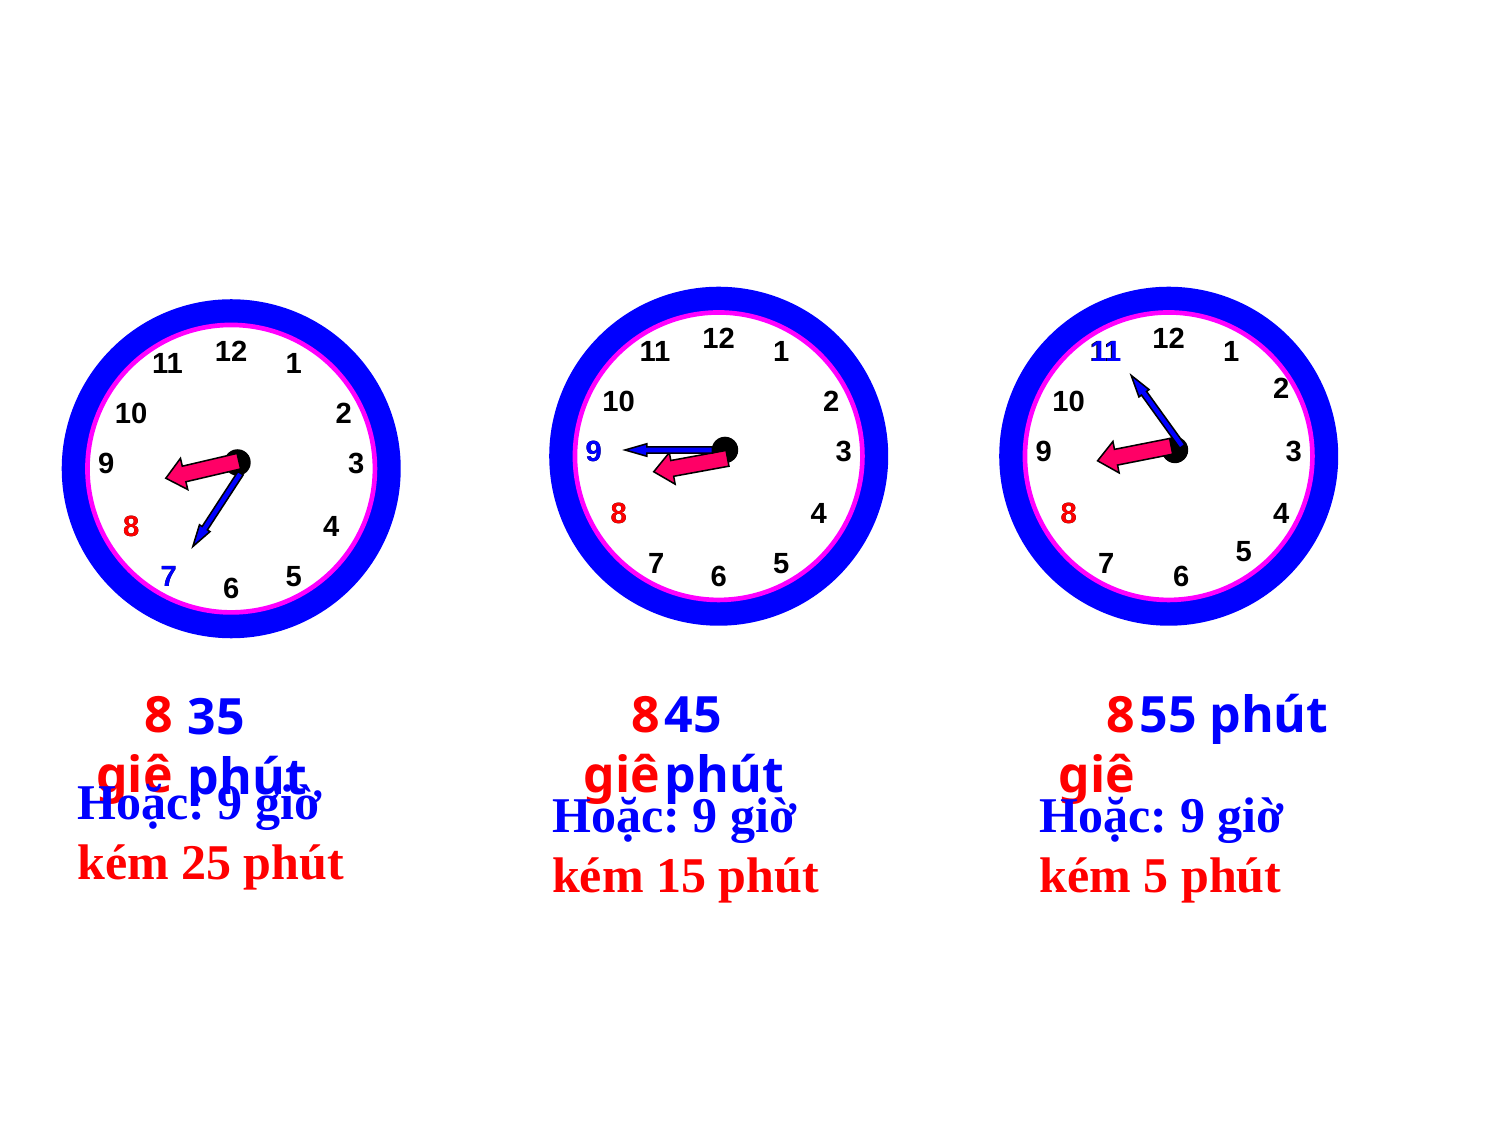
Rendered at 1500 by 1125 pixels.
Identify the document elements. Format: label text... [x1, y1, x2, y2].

text_box Hoặc: 9 giờ kém 15 phút [537, 774, 875, 910]
text_box 35 phút [173, 677, 386, 762]
text_box 55 phút [1124, 674, 1363, 750]
text_box 8 giê [1012, 674, 1150, 810]
text_box Hoặc: 9 giờ kém 25 phút [62, 762, 400, 898]
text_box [999, 286, 1338, 626]
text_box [549, 286, 888, 626]
text_box 8 giê [49, 674, 188, 810]
text_box 8 giê [537, 674, 649, 774]
text_box 45 phút [649, 674, 863, 774]
text_box Hoặc: 9 giờ kém 5 phút [1025, 774, 1363, 910]
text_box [61, 299, 401, 638]
